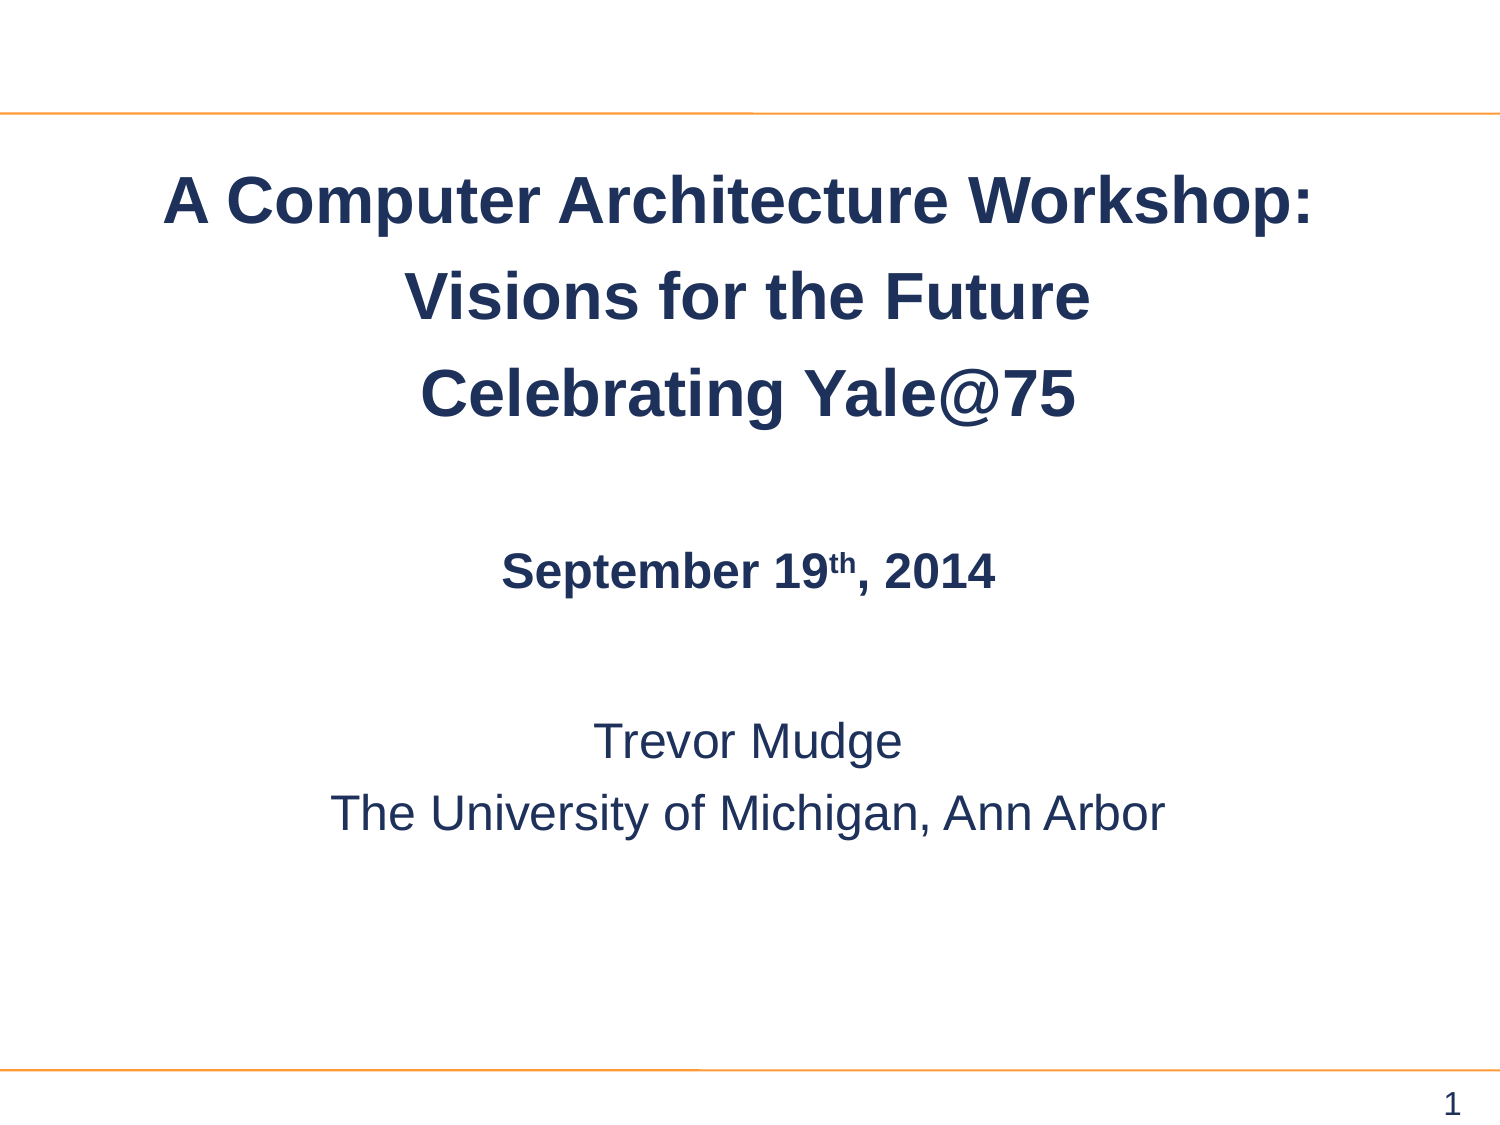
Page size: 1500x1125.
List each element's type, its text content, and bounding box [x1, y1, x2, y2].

list A Computer Architecture Workshop: Visions for the Future Celebrating Yale@75 September 19th, 2014 Trevor Mudge The University of Michigan, Ann Arbor [17, 149, 1480, 1048]
